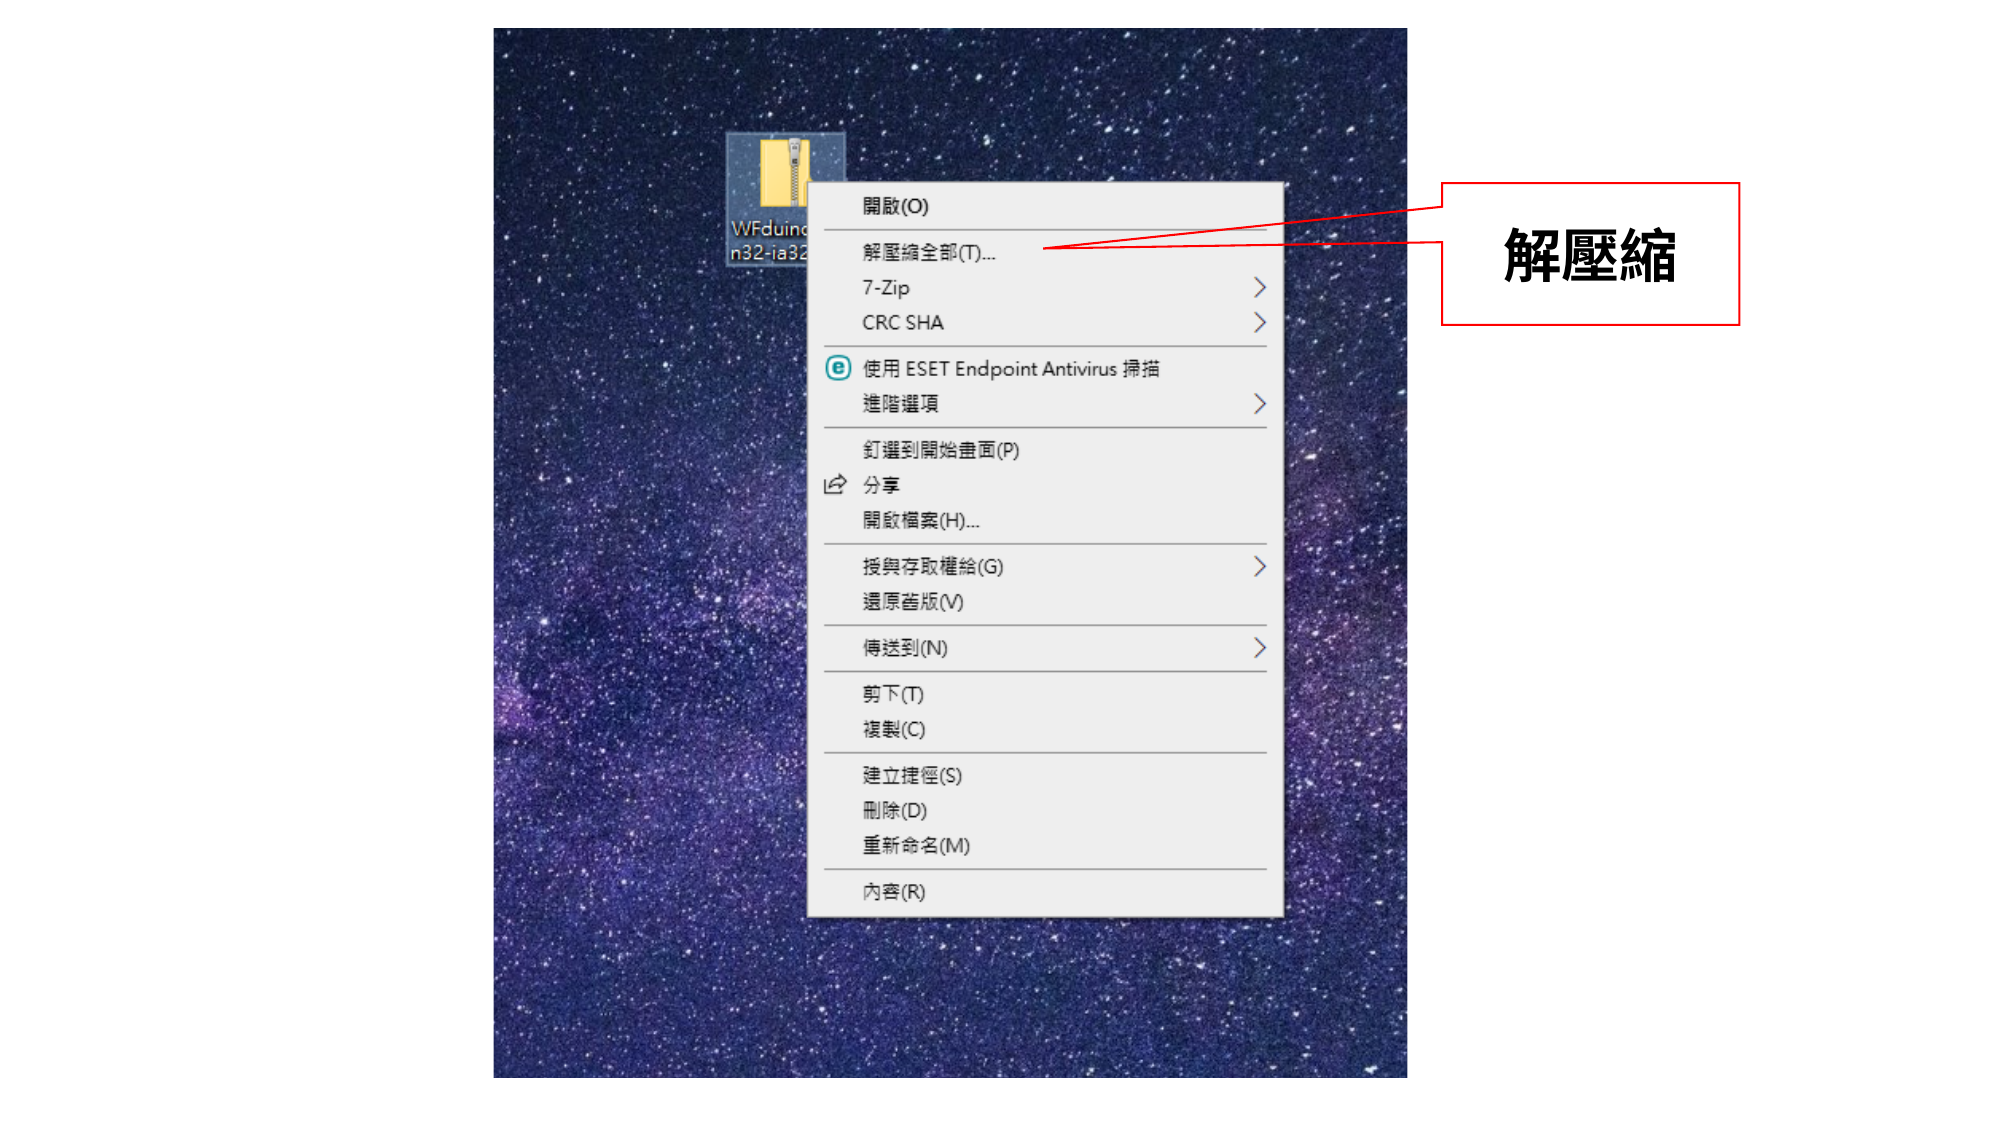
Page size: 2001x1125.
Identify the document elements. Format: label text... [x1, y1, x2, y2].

text_box 解壓縮 [1408, 182, 1741, 326]
picture [493, 28, 1408, 1078]
